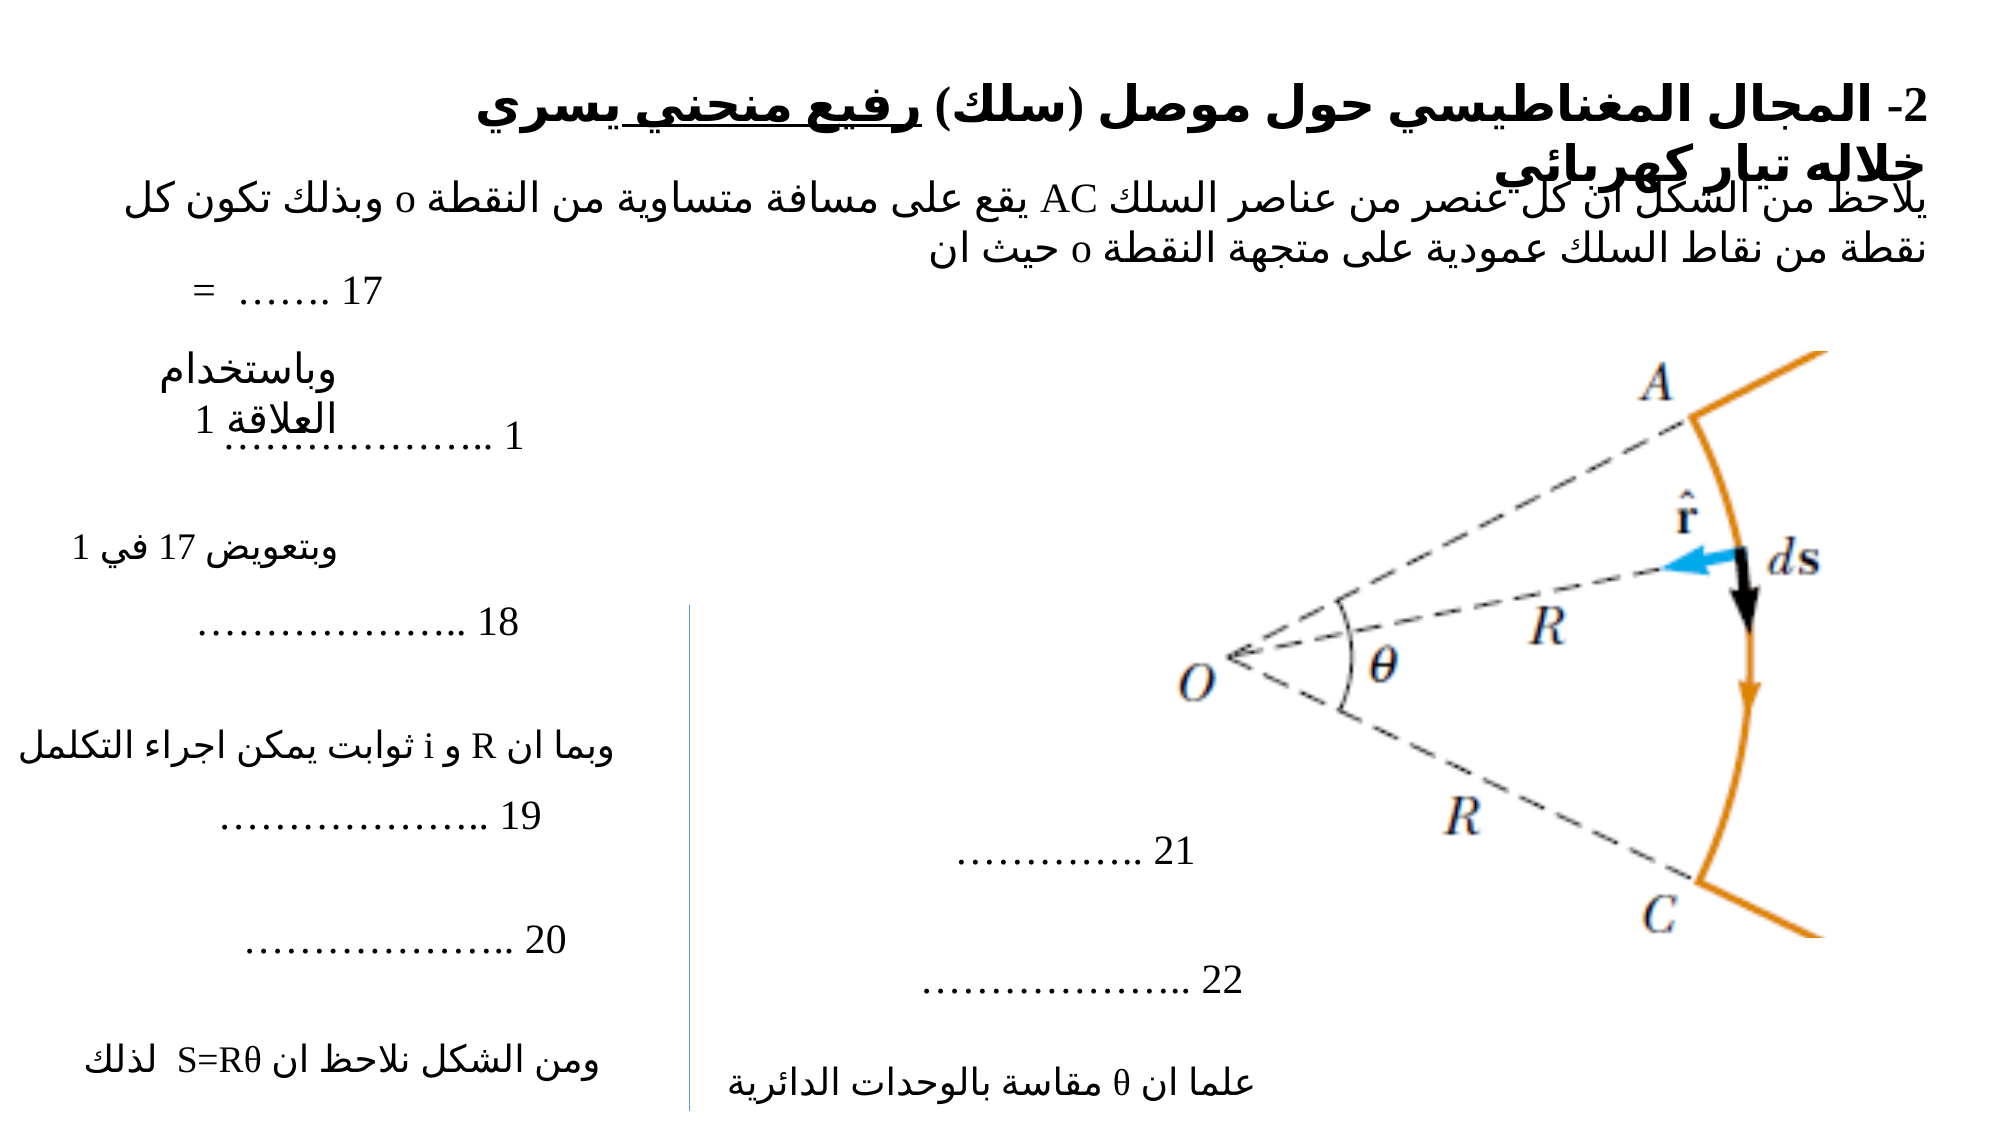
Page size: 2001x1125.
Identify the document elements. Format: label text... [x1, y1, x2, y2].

text_box ومن الشكل نلاحظ ان S=Rθ لذلك [59, 1027, 616, 1088]
picture [1141, 351, 1828, 938]
text_box يلاحظ من الشكل ان كل عنصر من عناصر السلك AC يقع على مسافة متساوية من النقطة o وبذلك تكون كل نقطة من نقاط السلك عمودية على متجهة النقطة o حيث ان [30, 163, 1943, 278]
text_box وبتعويض 17 في 1 [47, 514, 354, 575]
text_box 2- المجال المغناطيسي حول موصل (سلك) رفيع منحني يسري خلاله تيار كهربائي [452, 64, 1943, 163]
text_box وبما ان R و i ثوابت يمكن اجراء التكلمل [0, 713, 630, 774]
text_box علما ان θ مقاسة بالوحدات الدائرية [702, 1050, 1271, 1111]
text_box وباستخدام العلاقة 1 [47, 334, 353, 450]
